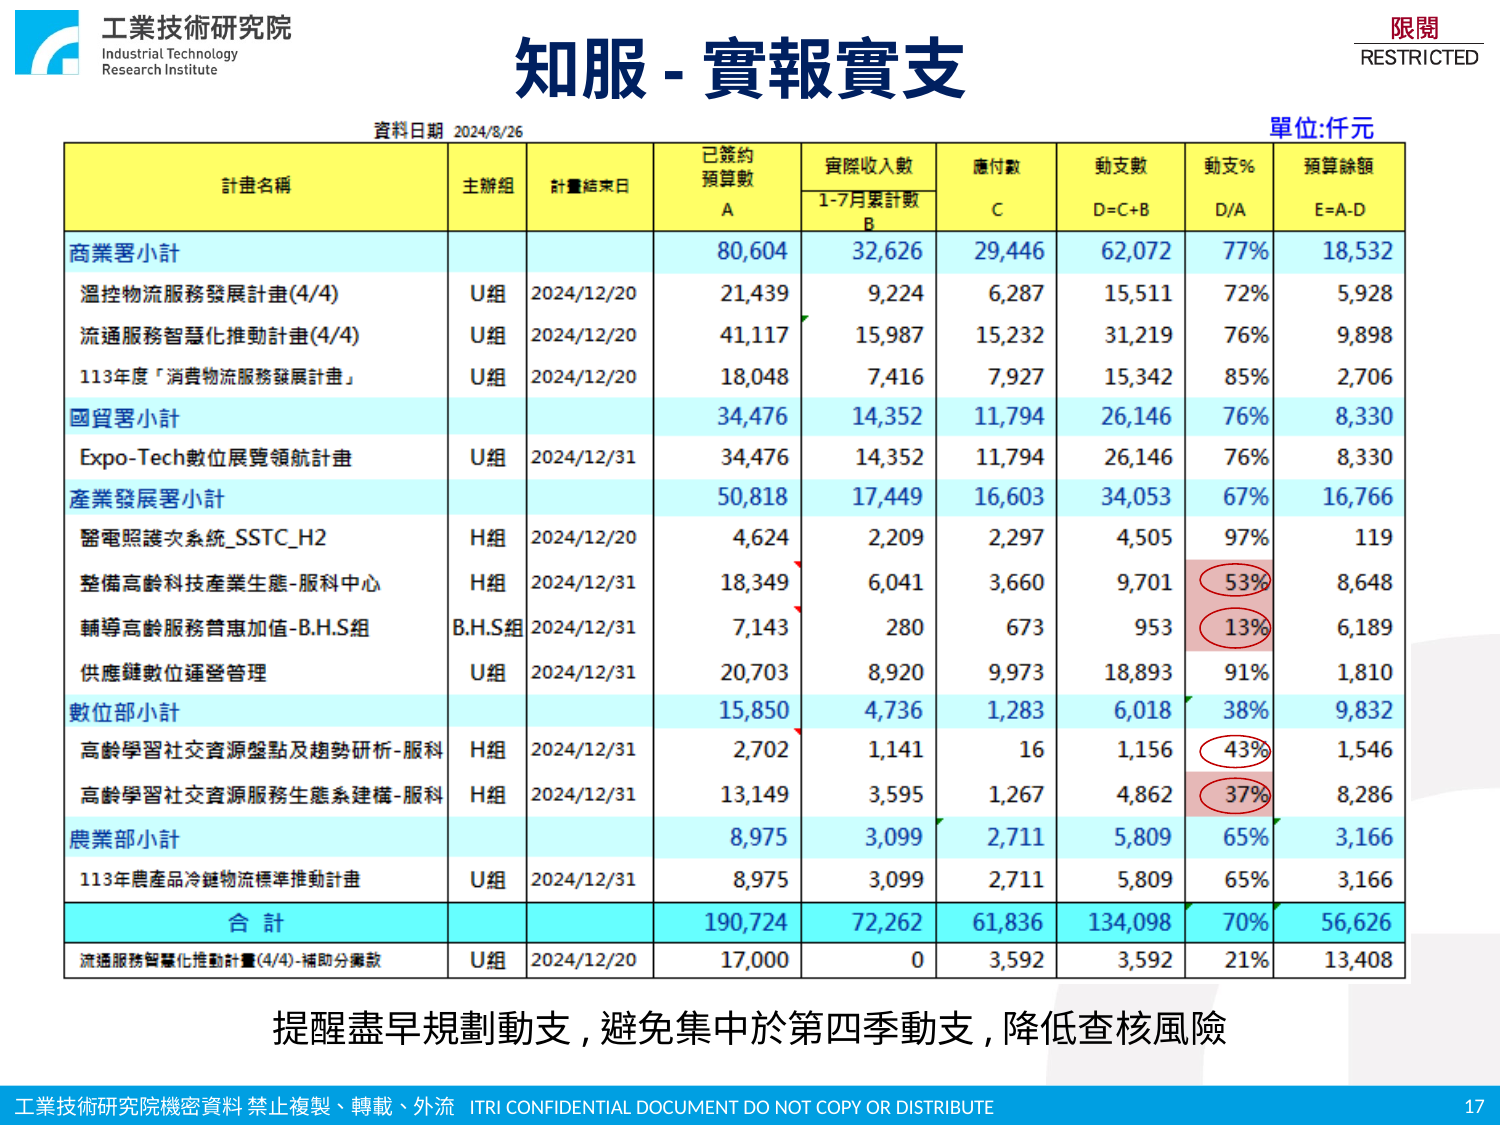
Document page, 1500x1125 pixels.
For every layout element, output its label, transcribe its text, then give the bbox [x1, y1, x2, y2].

text_box 提醒盡早規劃動支,避免集中於第四季動支,降低查核風險 [216, 997, 1284, 1058]
picture [46, 104, 1500, 1085]
slide_number 17 [1431, 1085, 1500, 1125]
text_box 知服-實報實支 [0, 4, 1483, 130]
